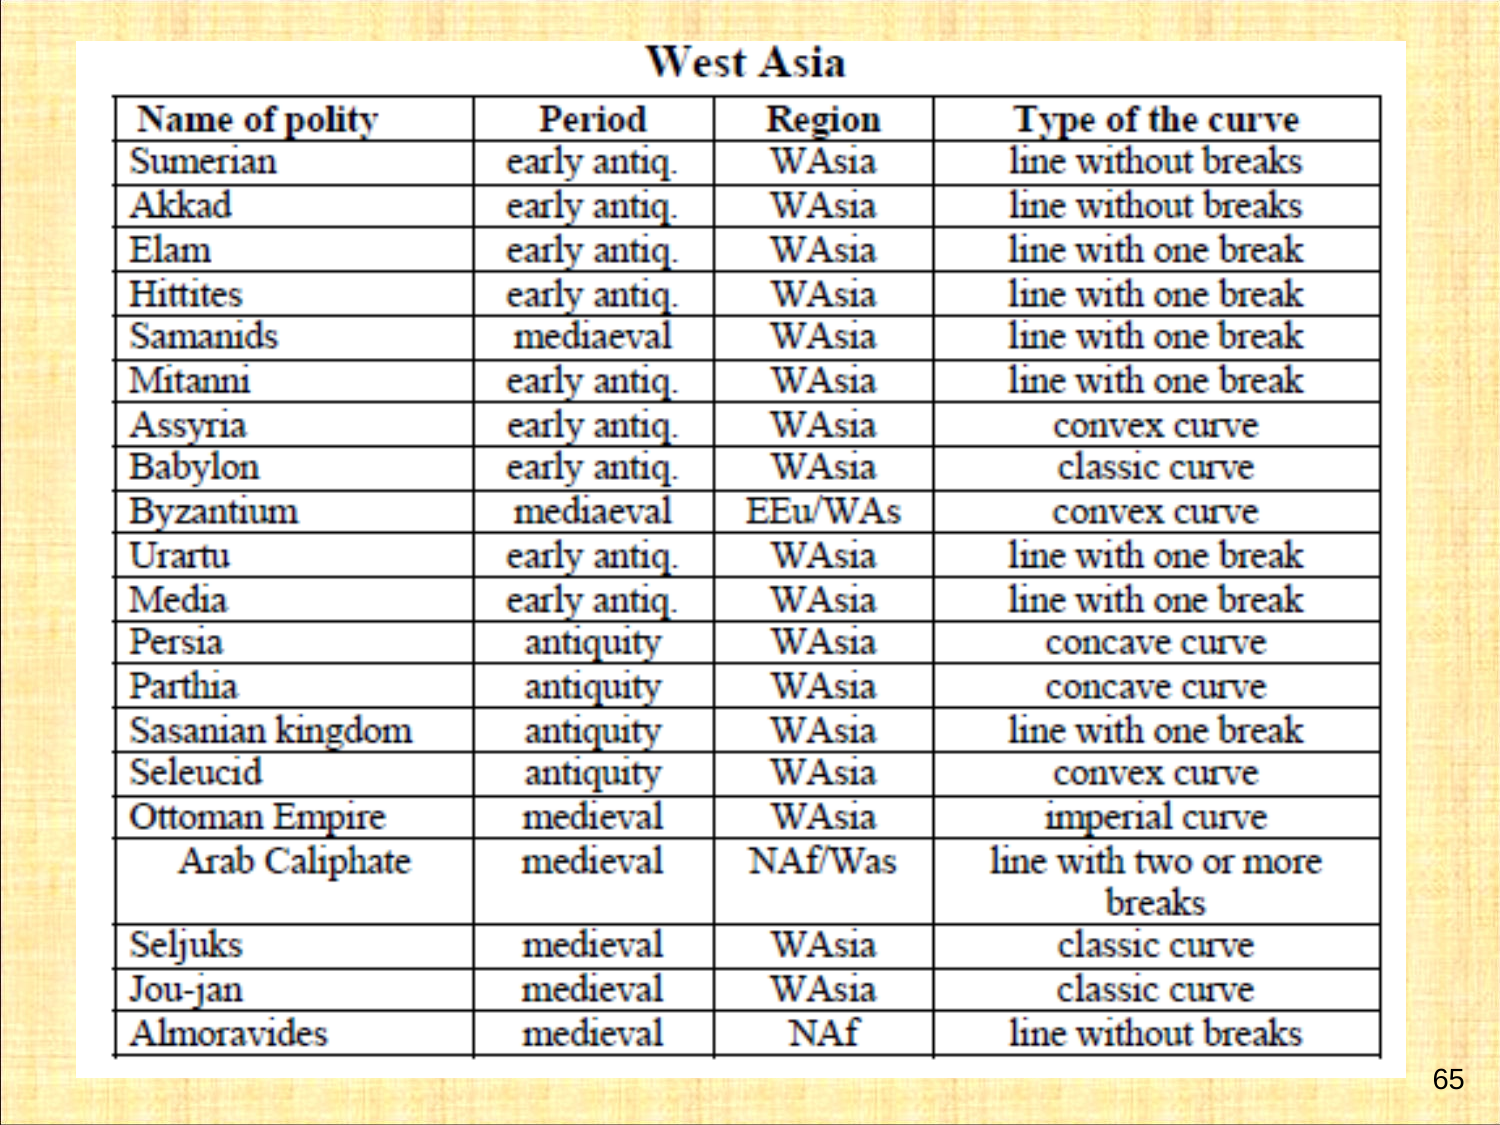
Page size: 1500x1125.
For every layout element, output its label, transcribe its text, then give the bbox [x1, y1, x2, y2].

picture [0, 0, 1500, 1125]
slide_number 65 [1074, 1052, 1481, 1103]
